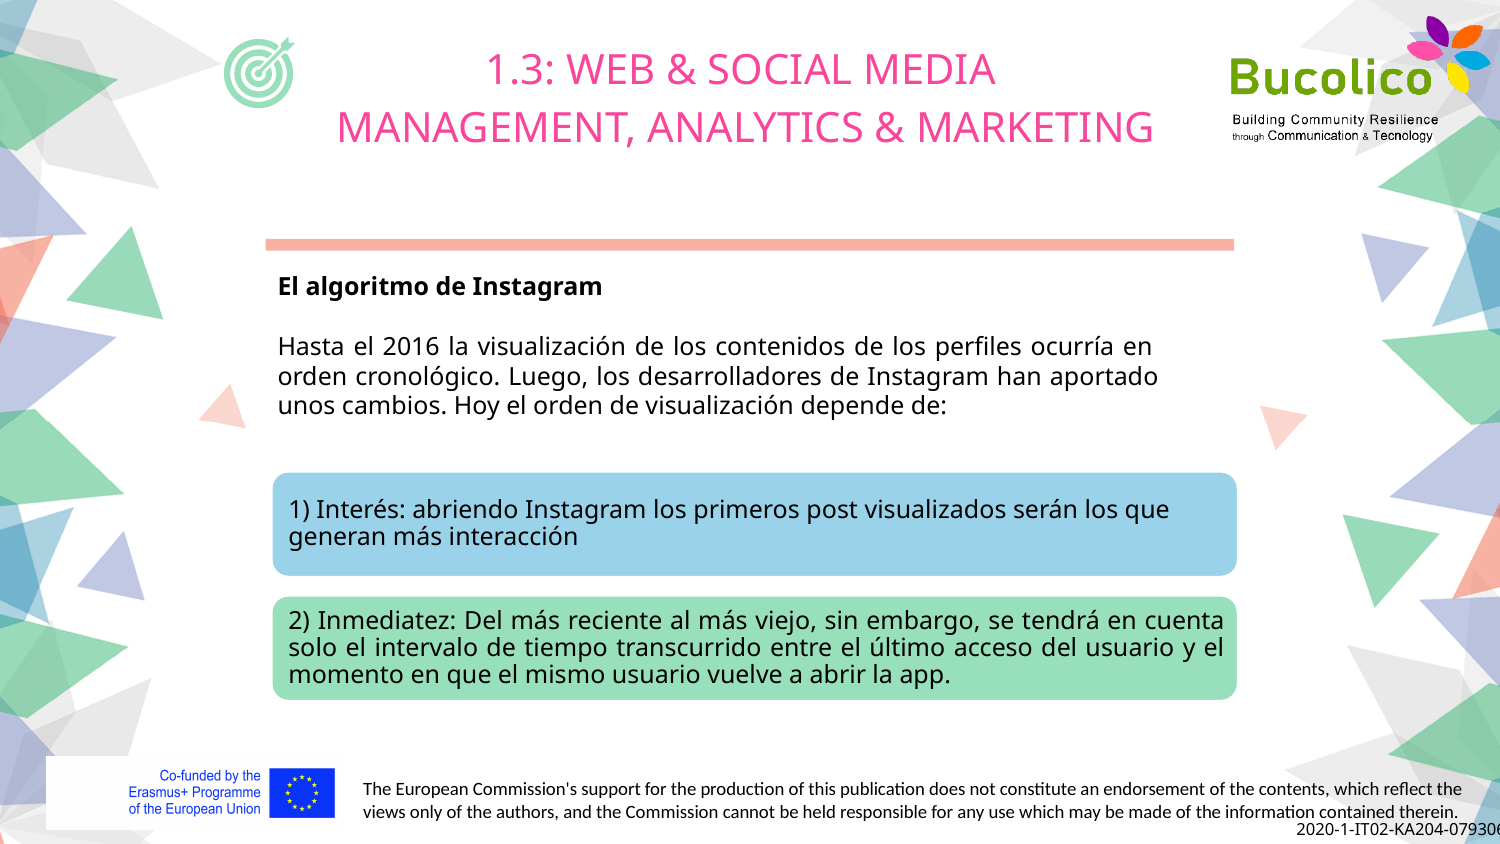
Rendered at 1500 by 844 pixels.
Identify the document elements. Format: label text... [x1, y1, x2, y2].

text_box [264, 237, 1236, 253]
text_box [221, 34, 298, 111]
picture [0, 0, 1500, 844]
text_box El algoritmo de Instagram Hasta el 2016 la visualización de los contenidos de los perfiles ocurría en orden cronológico. Luego, los desarrolladores de Instagram han aportado unos cambios. Hoy el orden de visualización depende de: [262, 262, 1239, 428]
text_box The European Commission's support for the production of this publication does not constitute an endorsement of the contents, which reflect the views only of the authors, and the Commission cannot be held responsible for any use which may be made of the information contained therein. [348, 769, 1486, 830]
text_box 1.3: WEB & SOCIAL MEDIA MANAGEMENT, ANALYTICS & MARKETING [223, 49, 1210, 145]
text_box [270, 467, 1240, 705]
